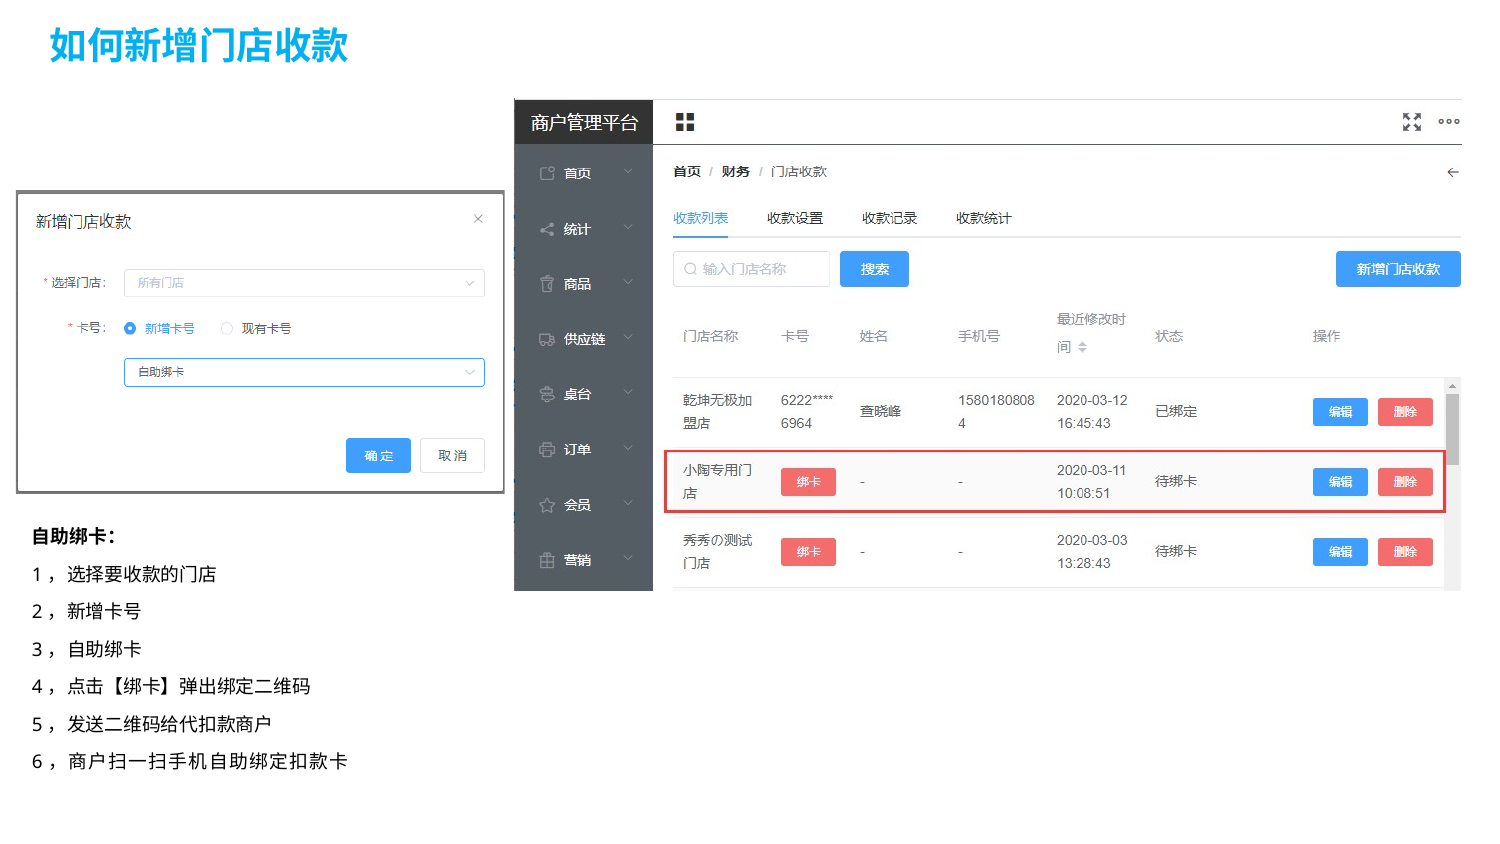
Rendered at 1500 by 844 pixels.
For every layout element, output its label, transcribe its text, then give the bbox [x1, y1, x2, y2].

text_box [15, 190, 505, 494]
text_box [513, 98, 1462, 591]
title 如何新增门店收款 [47, 20, 426, 163]
text_box 自助绑卡： 1，选择要收款的门店 2，新增卡号 3，自助绑卡 4，点击【绑卡】弹出绑定二维码 5，发送二维码给代扣款商户 6，商户扫一扫手机自助绑定扣款卡 [29, 512, 409, 773]
